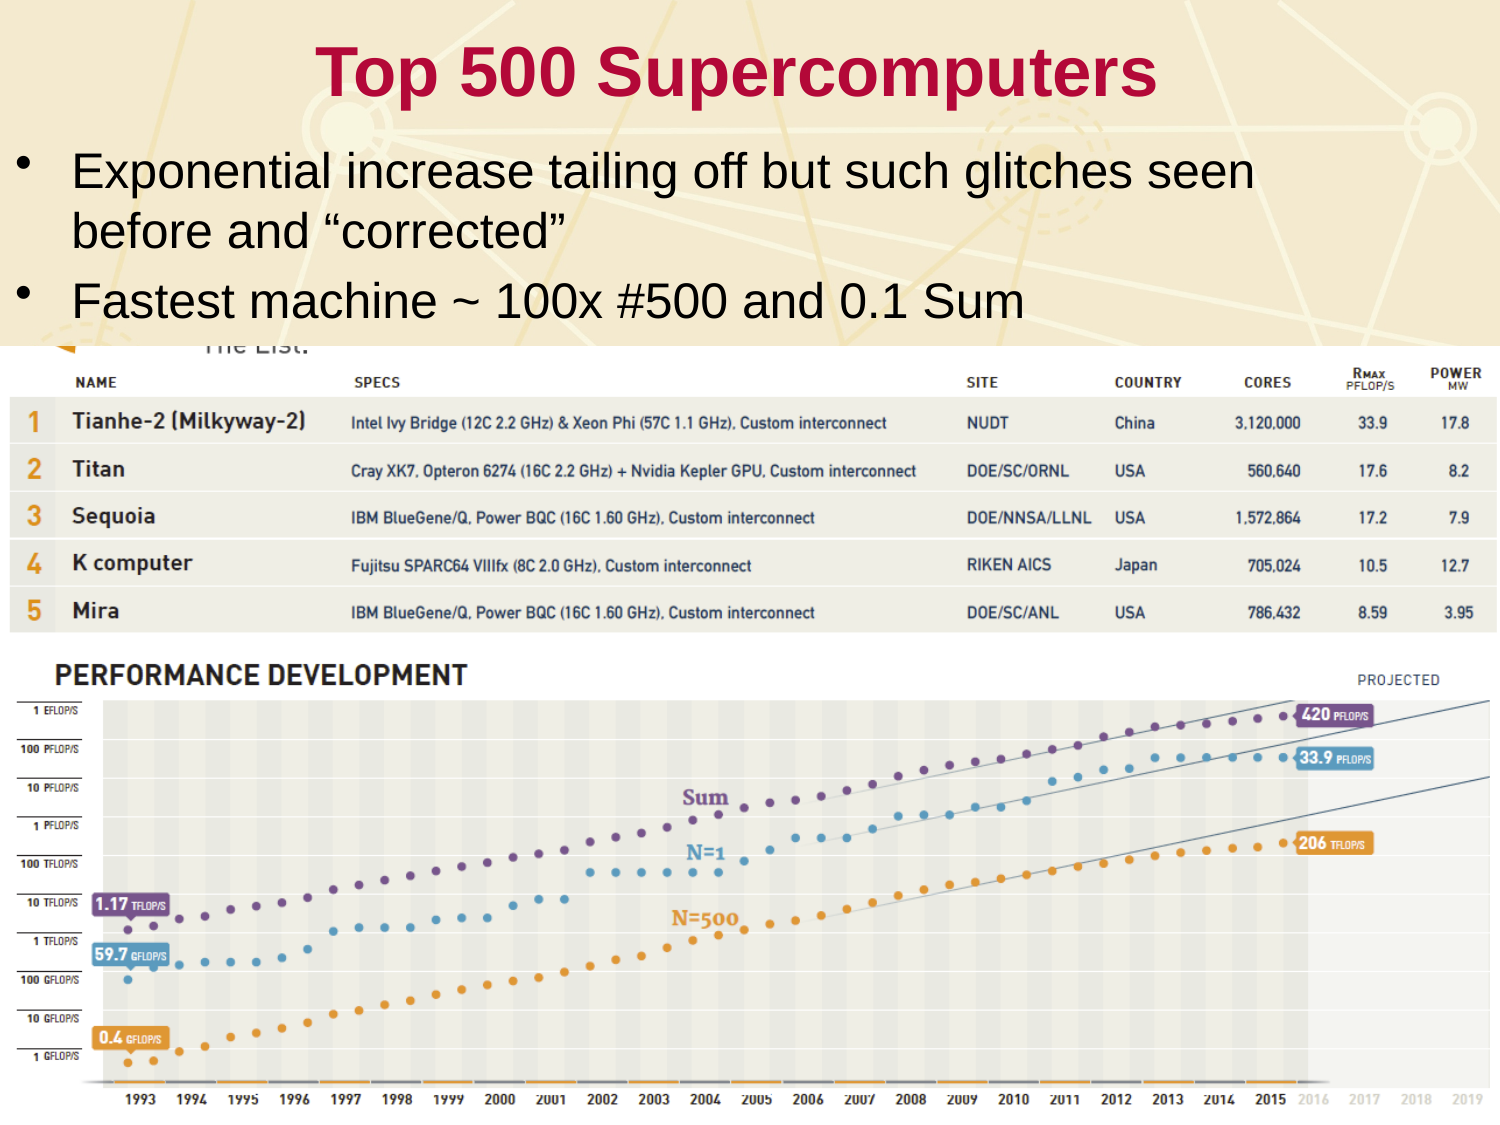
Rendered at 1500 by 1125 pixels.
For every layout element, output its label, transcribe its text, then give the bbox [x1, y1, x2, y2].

list Exponential increase tailing off but such glitches seen before and “corrected” Fastest machine ~ 100x #500 and 0.1 Sum [0, 131, 1375, 344]
title Top 500 Supercomputers [50, 4, 1425, 132]
picture [0, 0, 1500, 1125]
